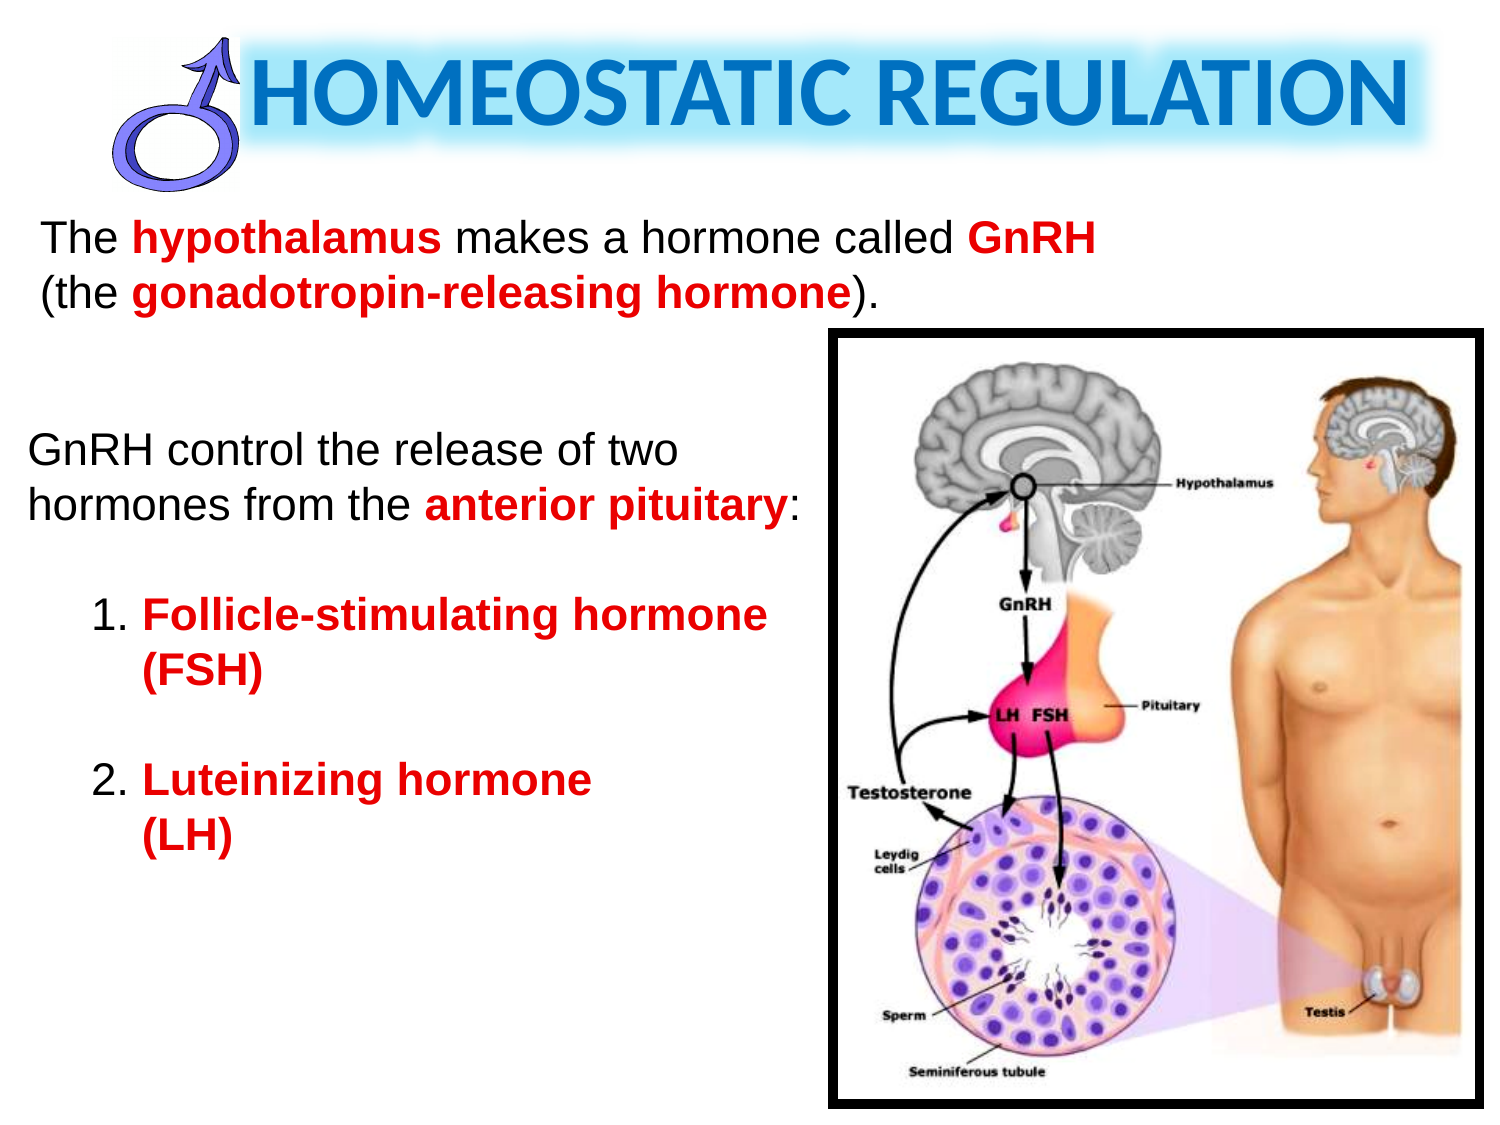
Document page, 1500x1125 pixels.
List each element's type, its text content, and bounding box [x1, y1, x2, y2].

text_box HOMEOSTATIC REGULATION [199, 18, 1463, 153]
text_box GnRH control the release of two hormones from the anterior pituitary: 1. Follicle-stimulating hormone (FSH) 2. Luteinizing hormone (LH) [12, 412, 825, 867]
text_box The hypothalamus makes a hormone called GnRH (the gonadotropin-releasing hormone). [24, 200, 1425, 380]
picture [112, 37, 240, 192]
picture [837, 337, 1476, 1100]
